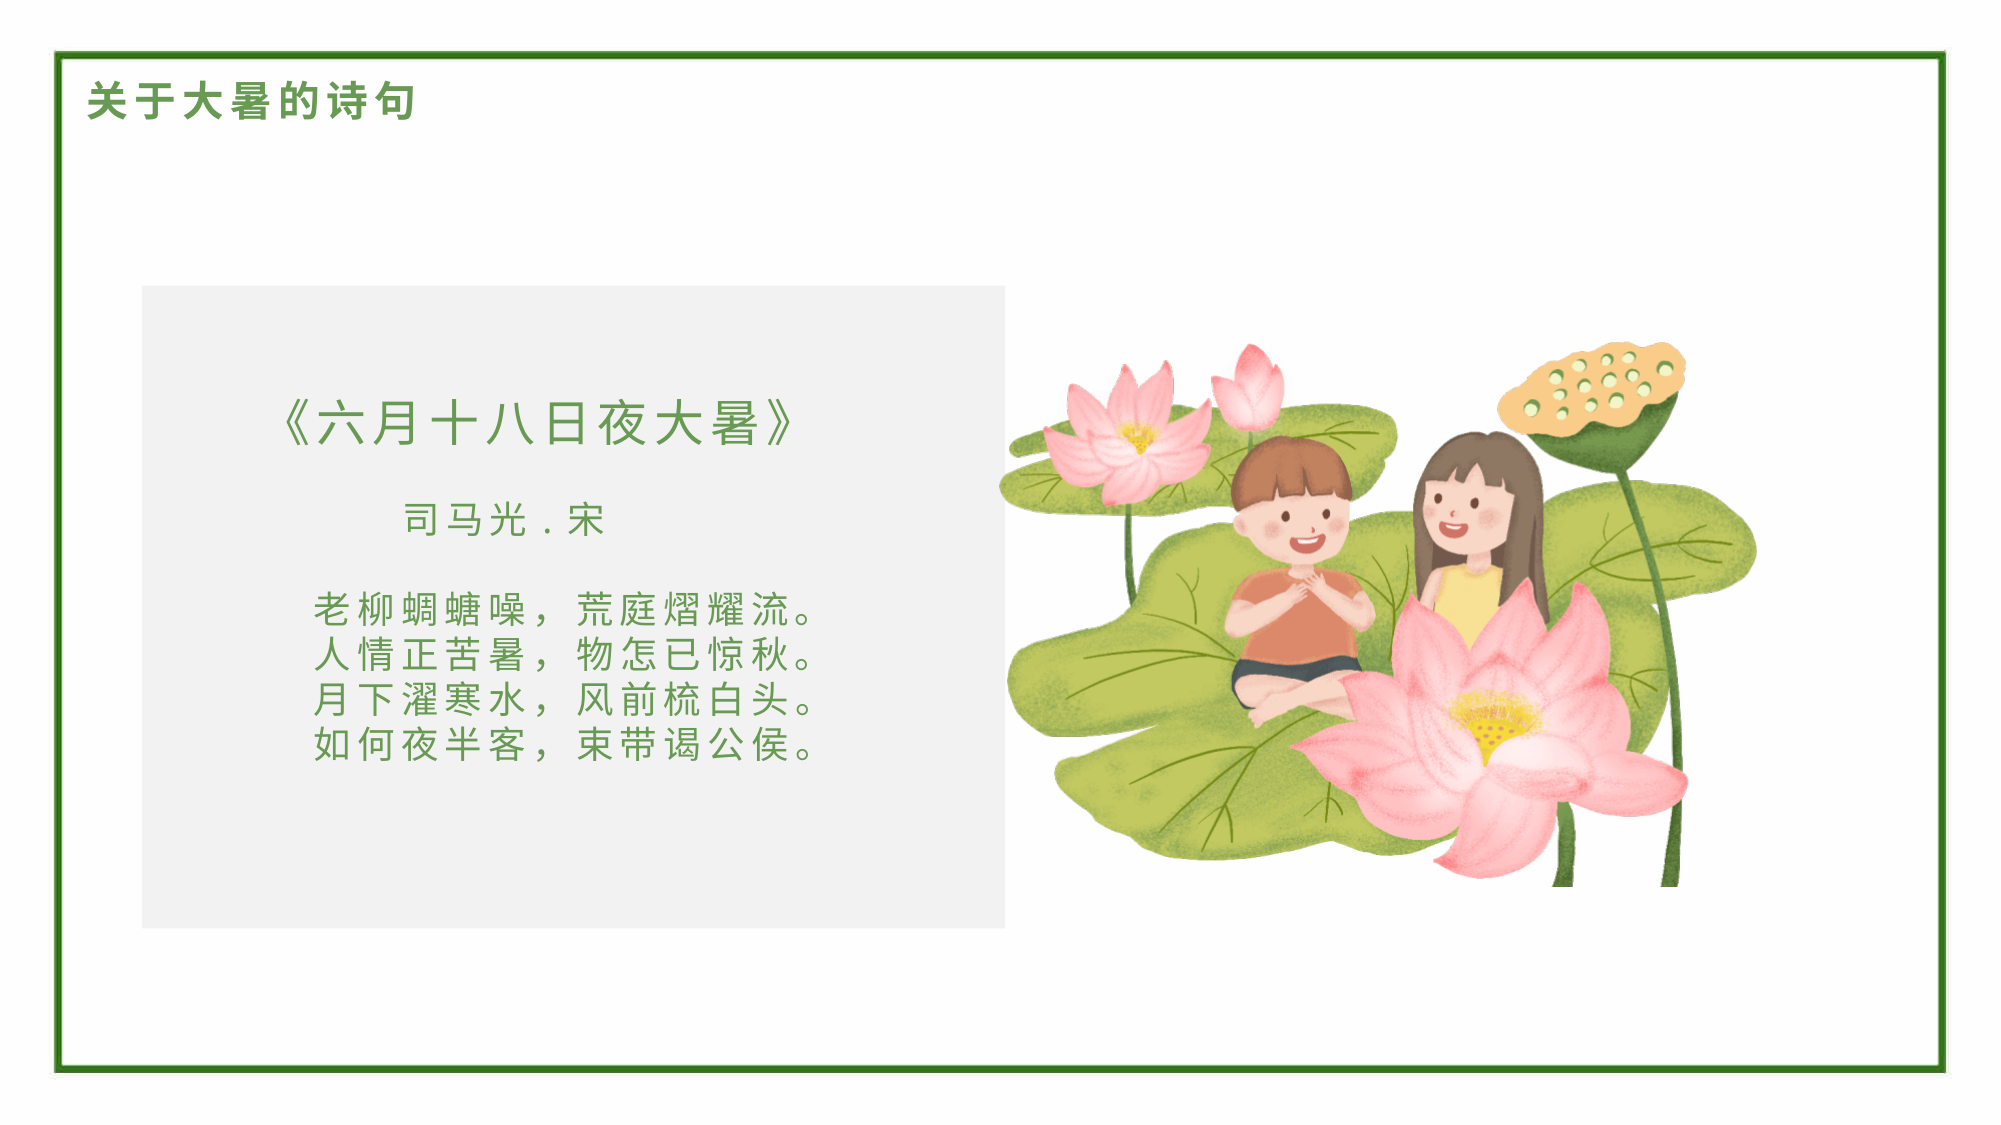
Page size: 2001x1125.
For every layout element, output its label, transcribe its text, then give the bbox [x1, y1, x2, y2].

text_box 《六月十八日夜大暑》 司马光.宋 老柳蜩螗噪，荒庭熠耀流。 人情正苦暑，物怎已惊秋。 月下濯寒水，风前梳白头。 如何夜半客，束带谒公侯。 [245, 383, 920, 774]
text_box 关于大暑的诗句 [72, 67, 527, 132]
text_box [141, 285, 1006, 929]
picture [0, 0, 2000, 1125]
